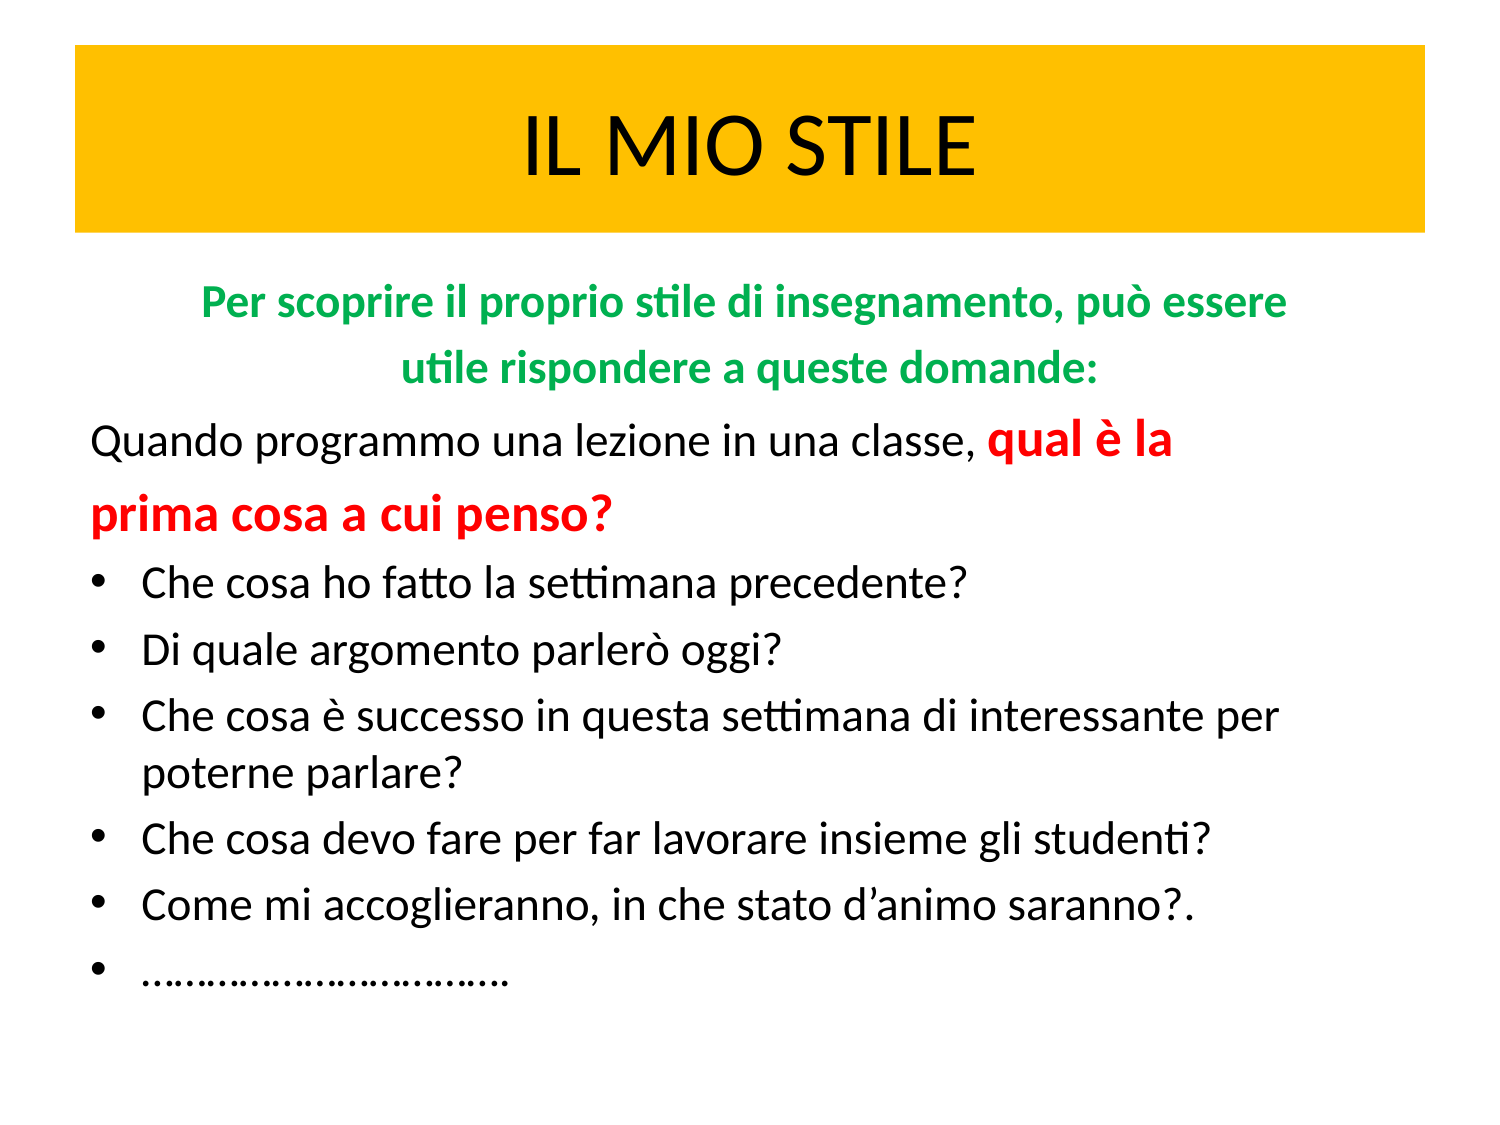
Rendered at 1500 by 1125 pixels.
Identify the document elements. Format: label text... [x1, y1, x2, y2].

list Per scoprire il proprio stile di insegnamento, può essere utile rispondere a queste domande: Quando programmo una lezione in una classe, qual è la prima cosa a cui penso? Che cosa ho fatto la settimana precedente? Di quale argomento parlerò oggi? Che cosa è successo in questa settimana di interessante per poterne parlare? Che cosa devo fare per far lavorare insieme gli studenti? Come mi accoglieranno, in che stato d’animo saranno?. ……………………………. [74, 262, 1426, 1006]
title IL MIO STILE [74, 44, 1426, 233]
